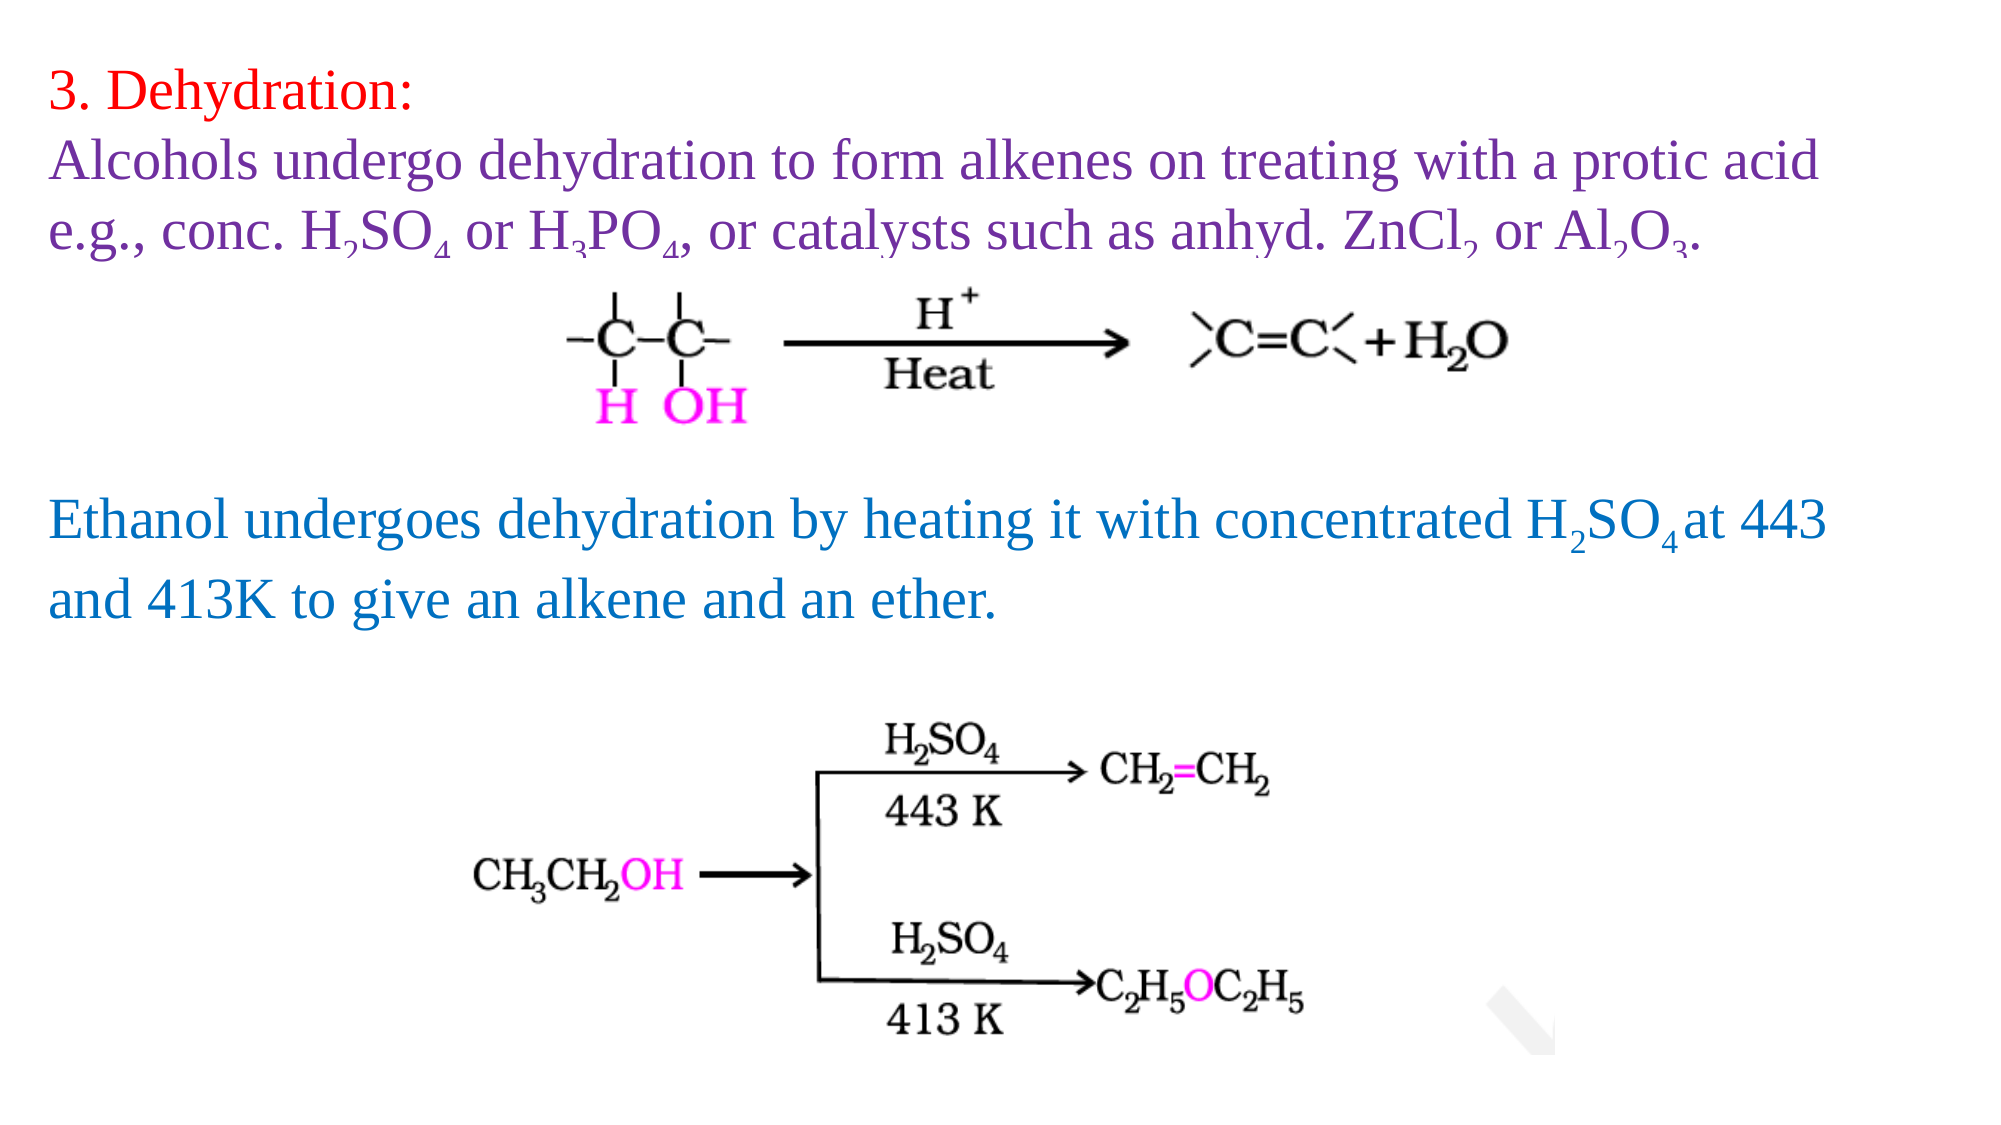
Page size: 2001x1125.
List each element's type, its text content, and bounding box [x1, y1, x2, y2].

picture [374, 687, 1555, 1055]
text_box 3. Dehydration: Alcohols undergo dehydration to form alkenes on treating with a protic acid e.g., conc. H2SO4 or H3PO4, or catalysts such as anhyd. ZnCl2 or Al2O3. Ethanol undergoes dehydration by heating it with concentrated H2SO4 at 443 and 413K to give an alkene and an ether. [33, 43, 1932, 1125]
picture [332, 258, 1814, 447]
